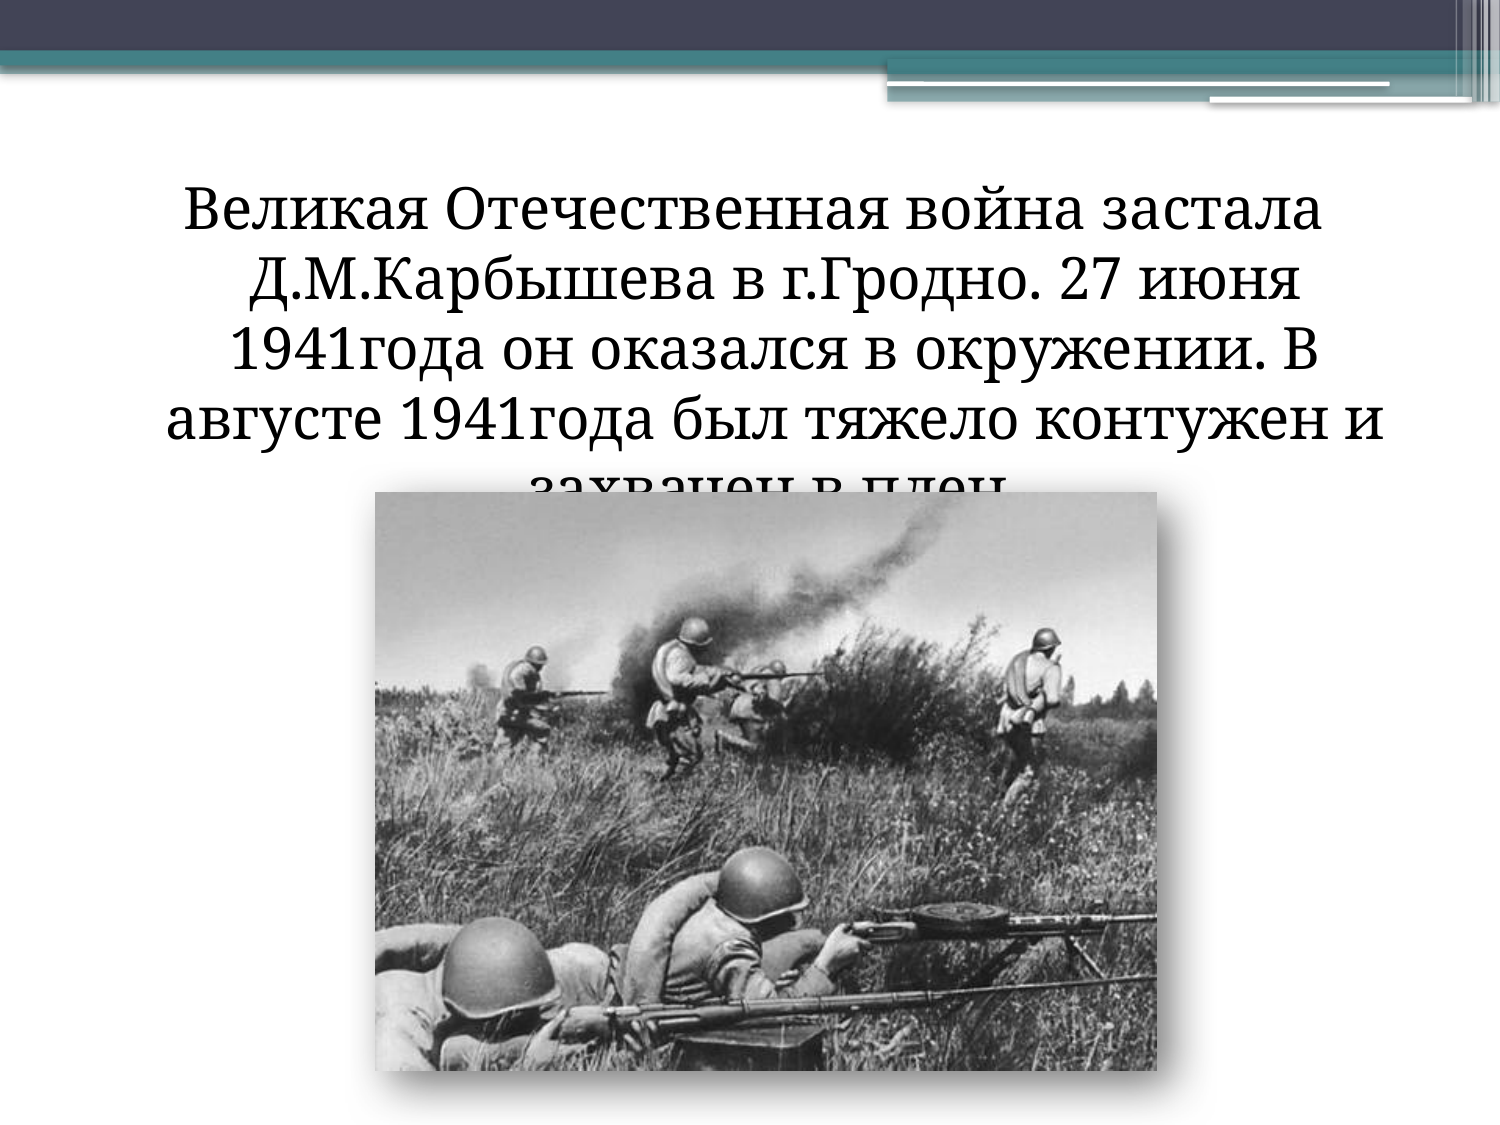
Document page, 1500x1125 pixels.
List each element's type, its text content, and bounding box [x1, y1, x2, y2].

list Великая Отечественная война застала Д.М.Карбышева в г.Гродно. 27 июня 1941года он оказался в окружении. В августе 1941года был тяжело контужен и захвачен в плен. [70, 164, 1421, 539]
picture [374, 491, 1157, 1071]
